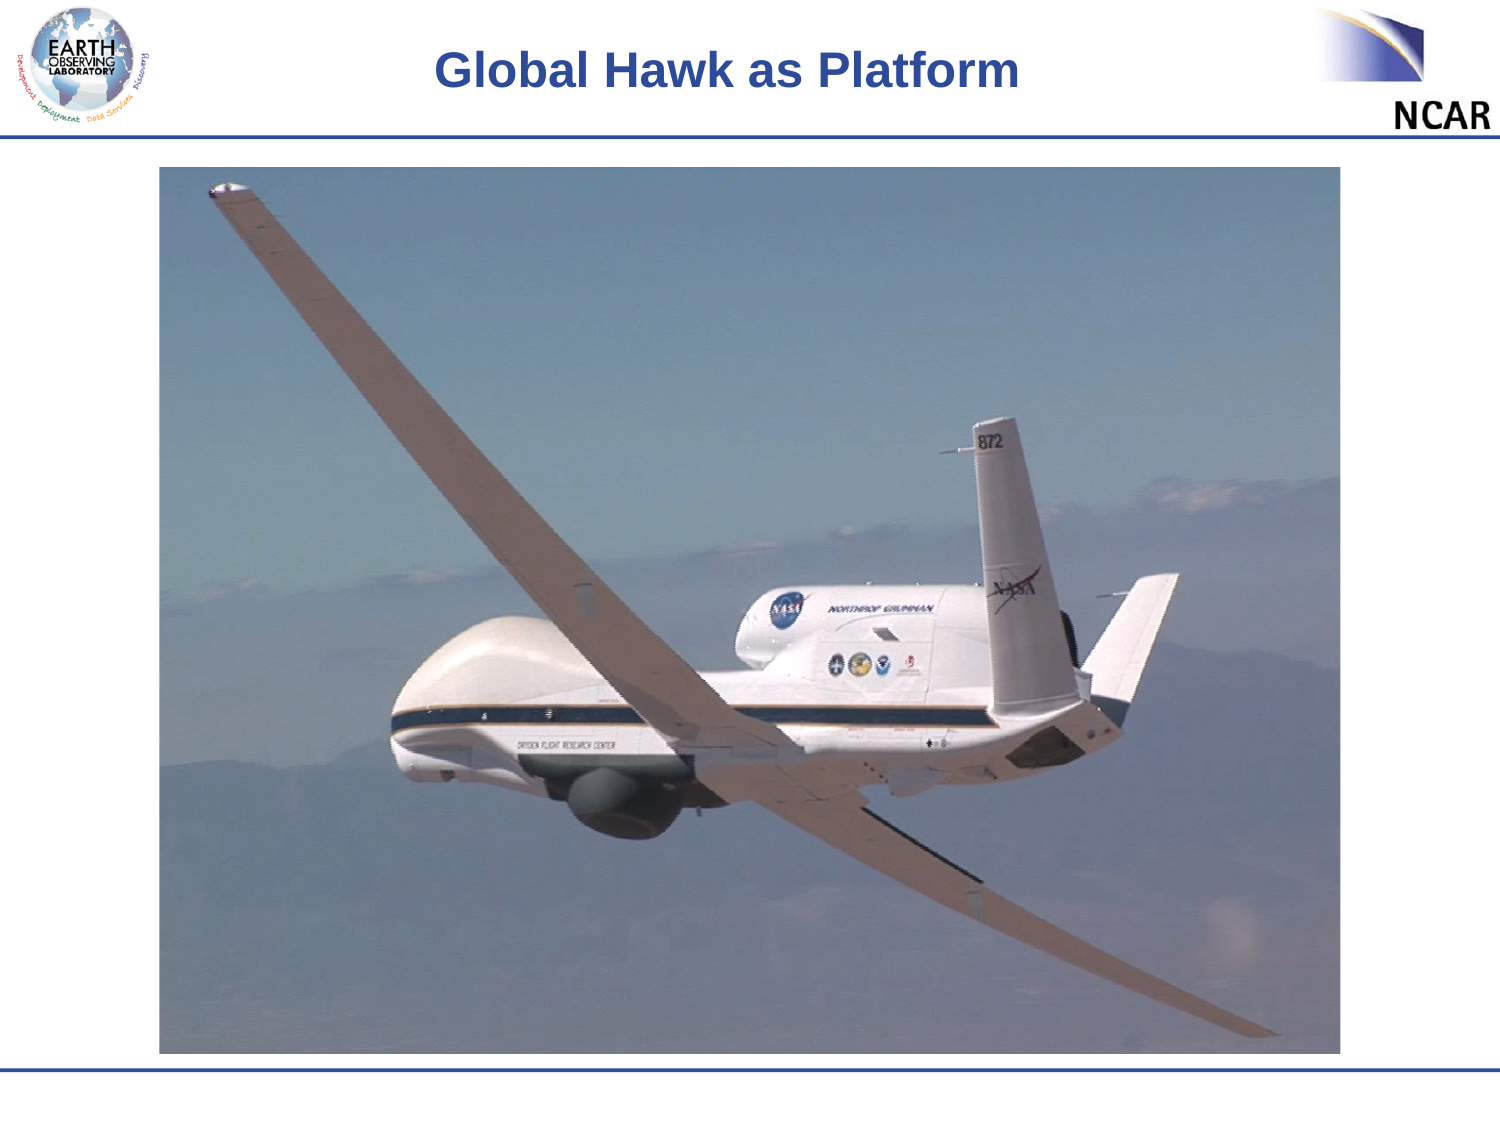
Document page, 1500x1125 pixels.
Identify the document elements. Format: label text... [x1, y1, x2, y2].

title Global Hawk as Platform [147, 0, 1308, 135]
picture [1308, 0, 1492, 130]
picture [0, 1, 164, 140]
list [159, 167, 1341, 1054]
